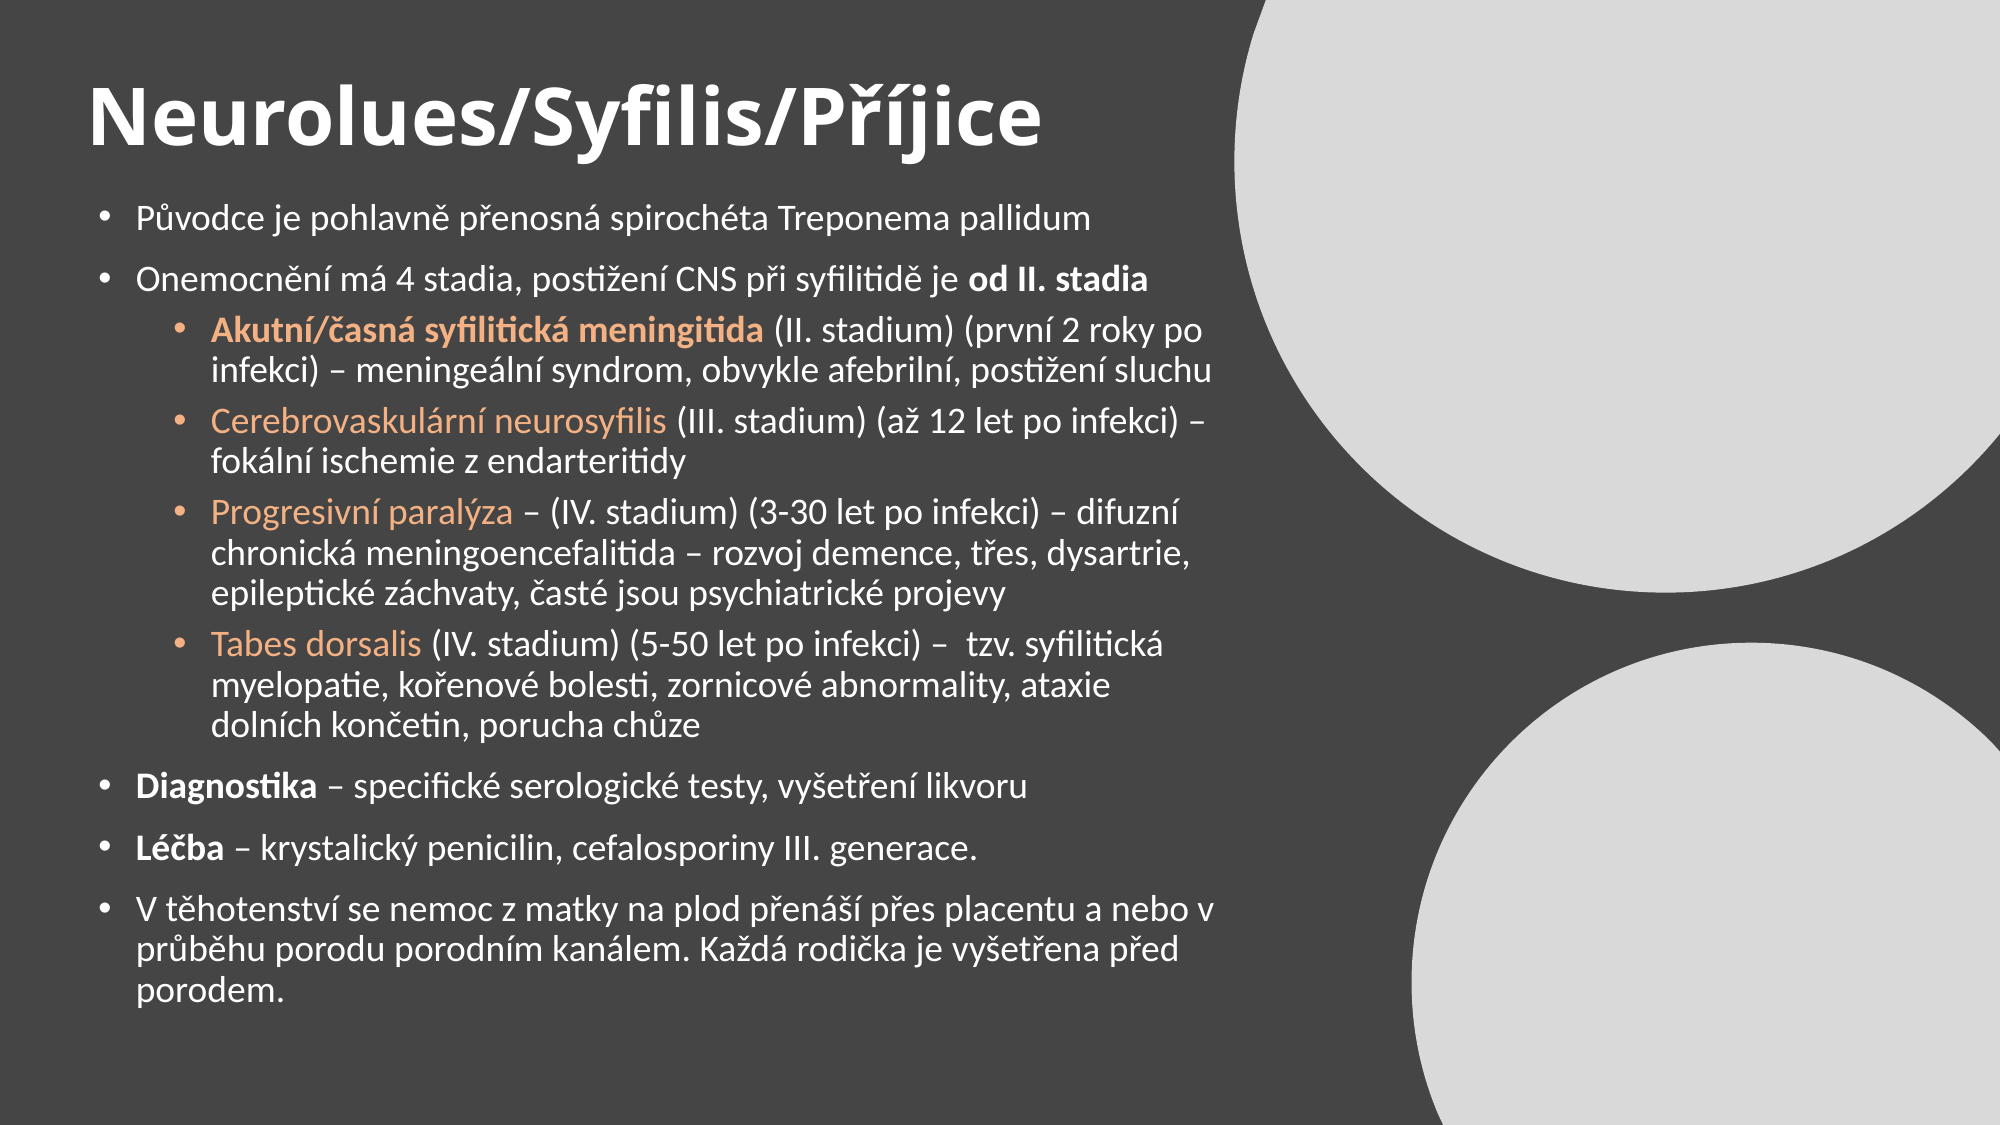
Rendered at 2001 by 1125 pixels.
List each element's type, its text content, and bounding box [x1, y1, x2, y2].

list Původce je pohlavně přenosná spirochéta Treponema pallidum Onemocnění má 4 stadia, postižení CNS při syfilitidě je od II. stadia Akutní/časná syfilitická meningitida (II. stadium) (první 2 roky po infekci) – meningeální syndrom, obvykle afebrilní, postižení sluchu Cerebrovaskulární neurosyfilis (III. stadium) (až 12 let po infekci) – fokální ischemie z endarteritidy Progresivní paralýza – (IV. stadium) (3-30 let po infekci) – difuzní chronická meningoencefalitida – rozvoj demence, třes, dysartrie, epileptické záchvaty, časté jsou psychiatrické projevy Tabes dorsalis (IV. stadium) (5-50 let po infekci) – tzv. syfilitická myelopatie, kořenové bolesti, zornicové abnormality, ataxie dolních končetin, porucha chůze Diagnostika – specifické serologické testy, vyšetření likvoru Léčba – krystalický penicilin, cefalosporiny III. generace. V těhotenství se nemoc z matky na plod přenáší přes placentu a nebo v průběhu porodu porodním kanálem. Každá rodička je vyšetřena před porodem. [83, 190, 1245, 1035]
title Neurolues/Syfilis/Příjice [71, 36, 1120, 202]
text_box [1233, 0, 2000, 594]
text_box [1410, 641, 2000, 1125]
